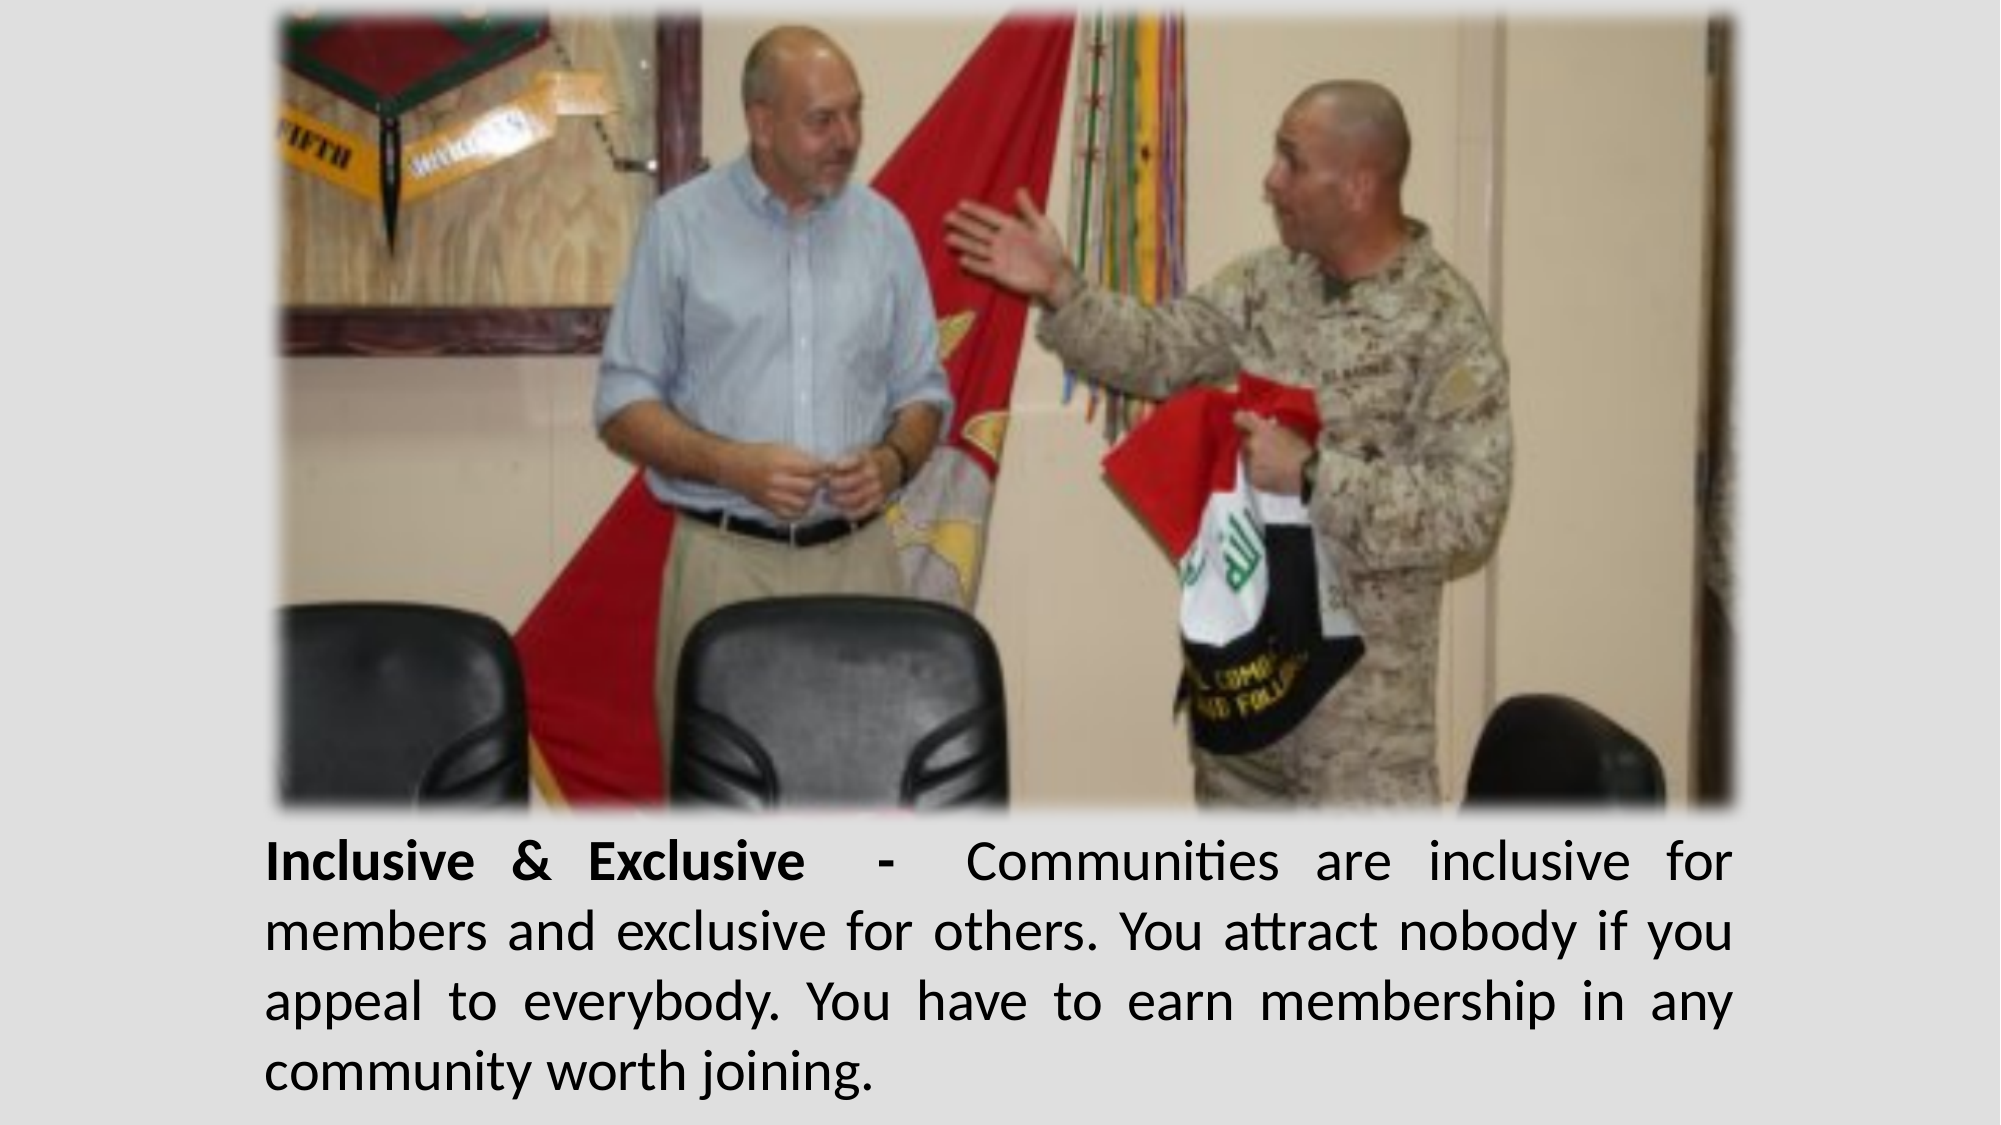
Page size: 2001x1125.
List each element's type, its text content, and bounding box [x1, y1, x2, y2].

title Inclusive & Exclusive - Communities are inclusive for members and exclusive for others. You attract nobody if you appeal to everybody. You have to earn membership in any community worth joining. [249, 837, 1750, 1088]
picture [263, 0, 1751, 826]
